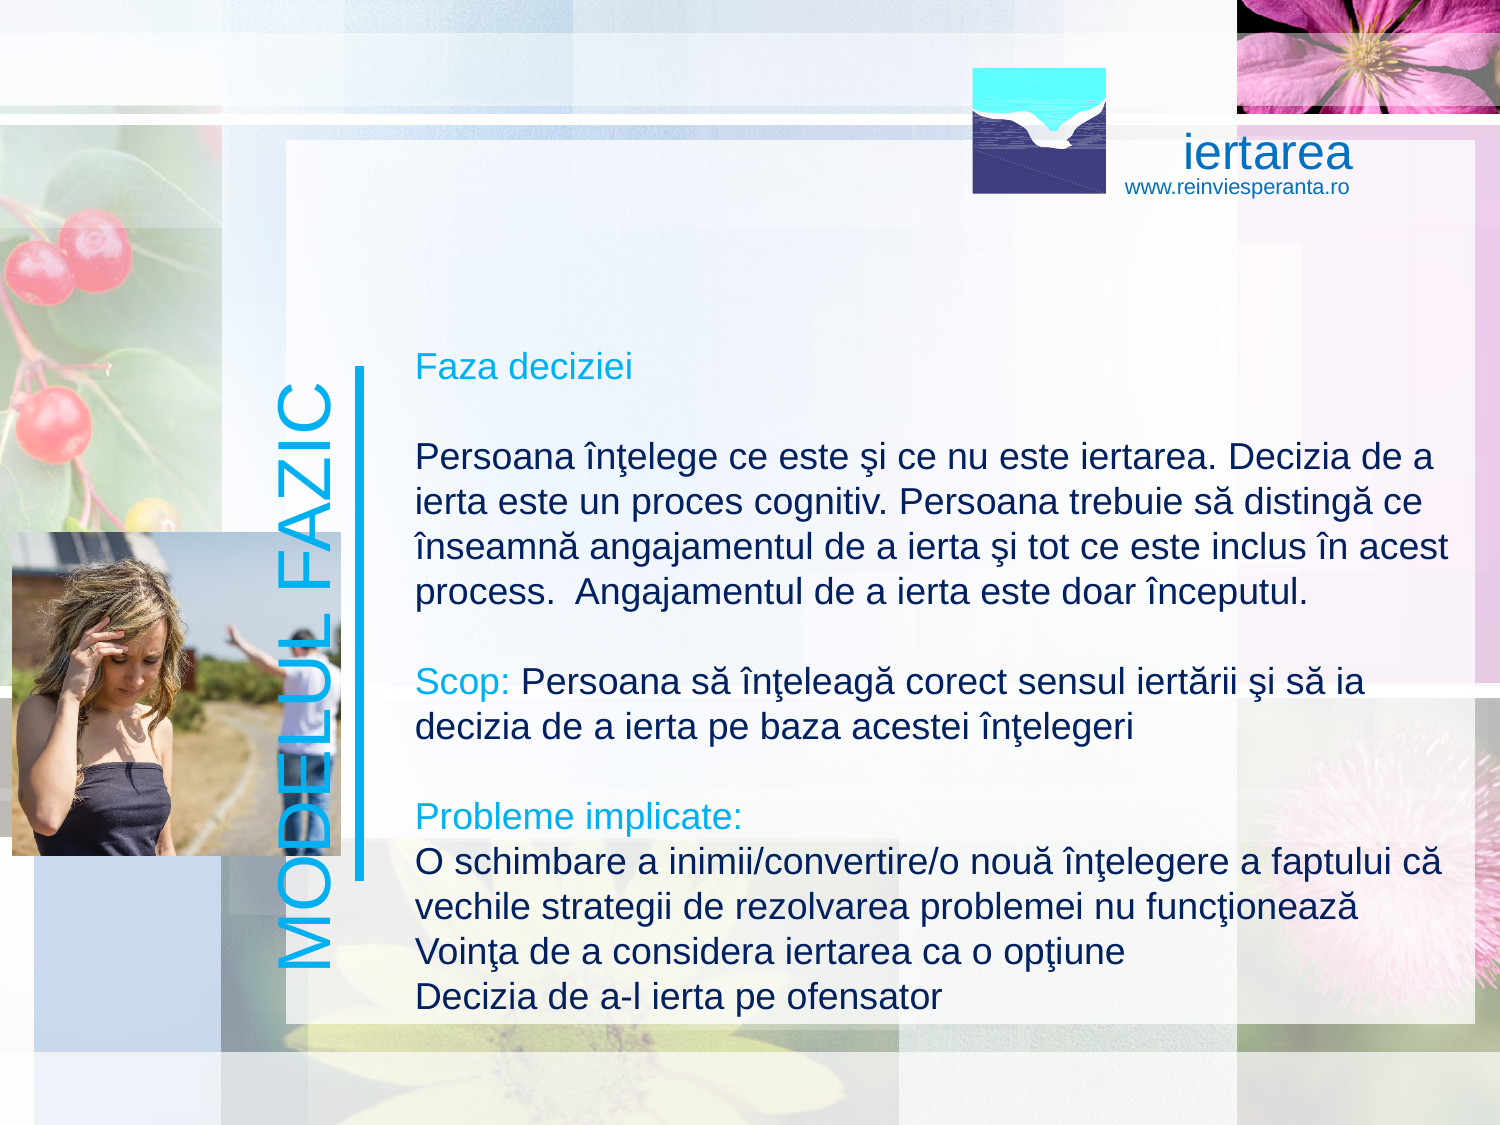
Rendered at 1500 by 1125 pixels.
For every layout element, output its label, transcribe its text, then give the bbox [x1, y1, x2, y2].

text_box MODELUL FAZIC [249, 75, 351, 986]
picture [0, 0, 1500, 1125]
text_box Faza deciziei Persoana înţelege ce este şi ce nu este iertarea. Decizia de a ierta este un proces cognitiv. Persoana trebuie să distingă ce înseamnă angajamentul de a ierta şi tot ce este inclus în acest process. Angajamentul de a ierta este doar începutul. Scop: Persoana să înţeleagă corect sensul iertării şi să ia decizia de a ierta pe baza acestei înţelegeri Probleme implicate: O schimbare a inimii/convertire/o nouă înţelegere a faptului că vechile strategii de rezolvarea problemei nu funcţionează Voinţa de a considera iertarea ca o opţiune Decizia de a-l ierta pe ofensator [399, 334, 1475, 1025]
text_box iertarea [1220, 113, 1364, 186]
text_box www.reinviesperanta.ro [1220, 186, 1362, 205]
